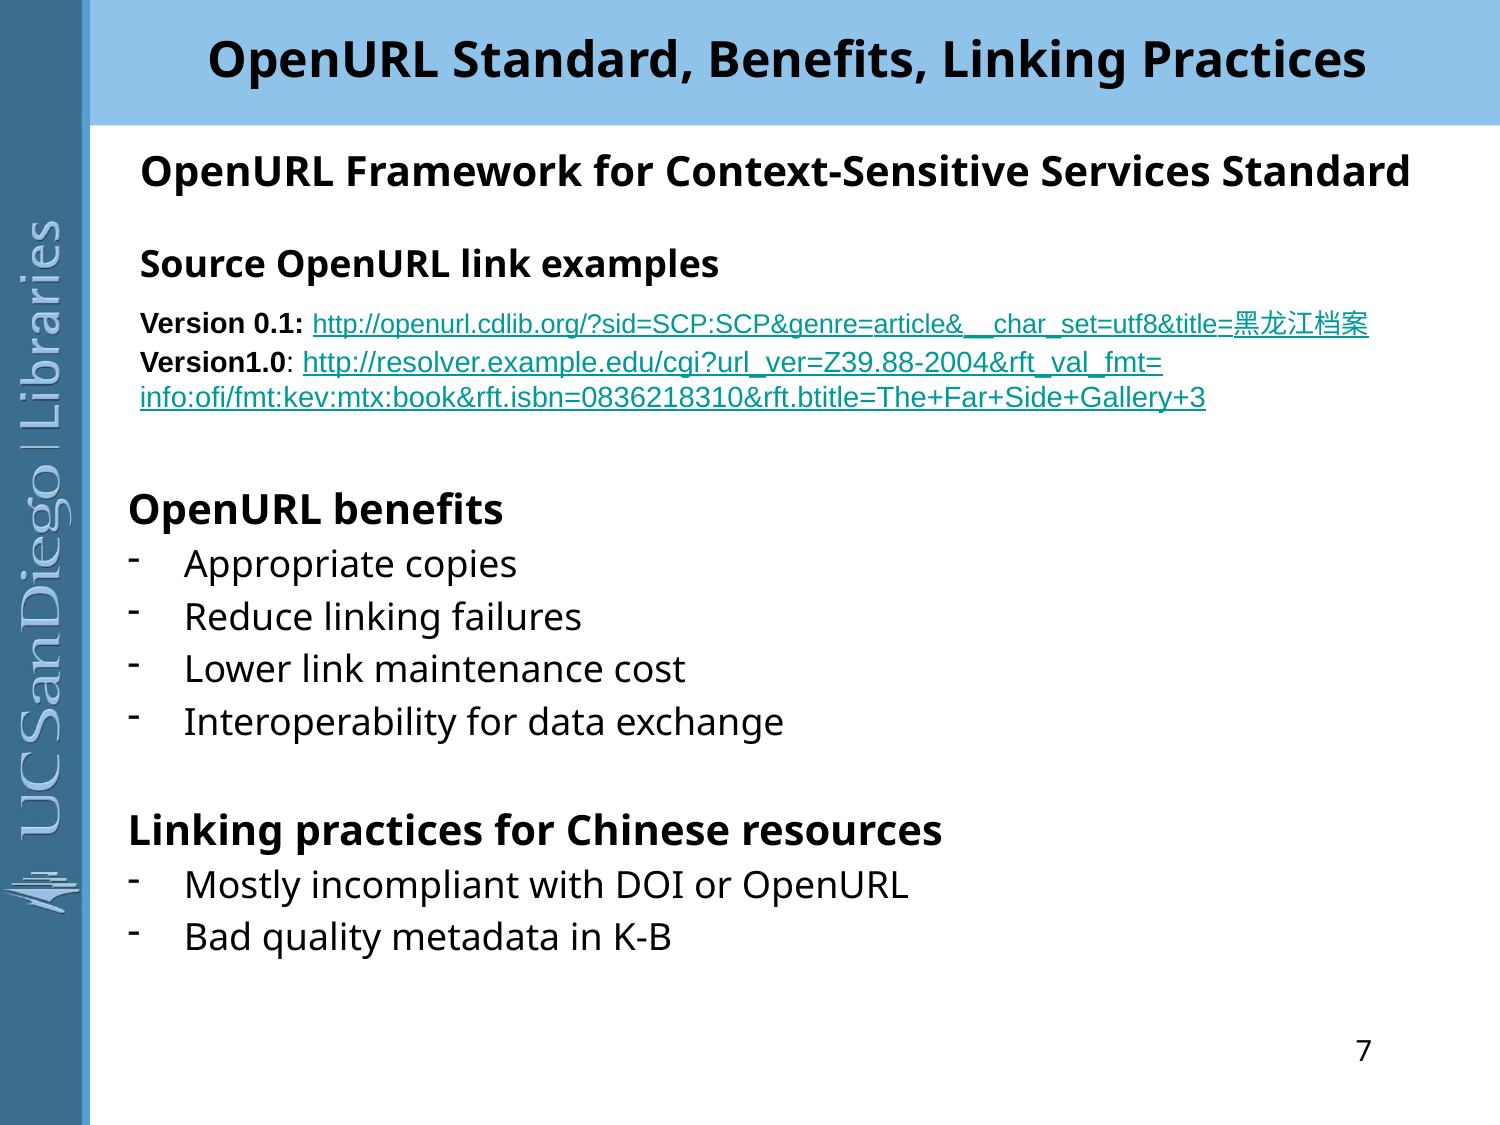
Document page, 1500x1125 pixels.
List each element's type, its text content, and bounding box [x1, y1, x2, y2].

picture [0, 0, 1500, 1125]
text_box OpenURL Framework for Context-Sensitive Services Standard Source OpenURL link examples Version 0.1: http://openurl.cdlib.org/?sid=SCP:SCP&genre=article&__char_set=utf8&title=黑龙江档案 Version1.0: http://resolver.example.edu/cgi?url_ver=Z39.88-2004&rft_val_fmt=info:ofi/fmt:kev:mtx:book&rft.isbn=0836218310&rft.btitle=The+Far+Side+Gallery+3 [124, 137, 1458, 491]
title OpenURL Standard, Benefits, Linking Practices [174, 0, 1401, 114]
list OpenURL benefits Appropriate copies Reduce linking failures Lower link maintenance cost Interoperability for data exchange Linking practices for Chinese resources Mostly incompliant with DOI or OpenURL Bad quality metadata in K-B [112, 149, 1434, 1101]
